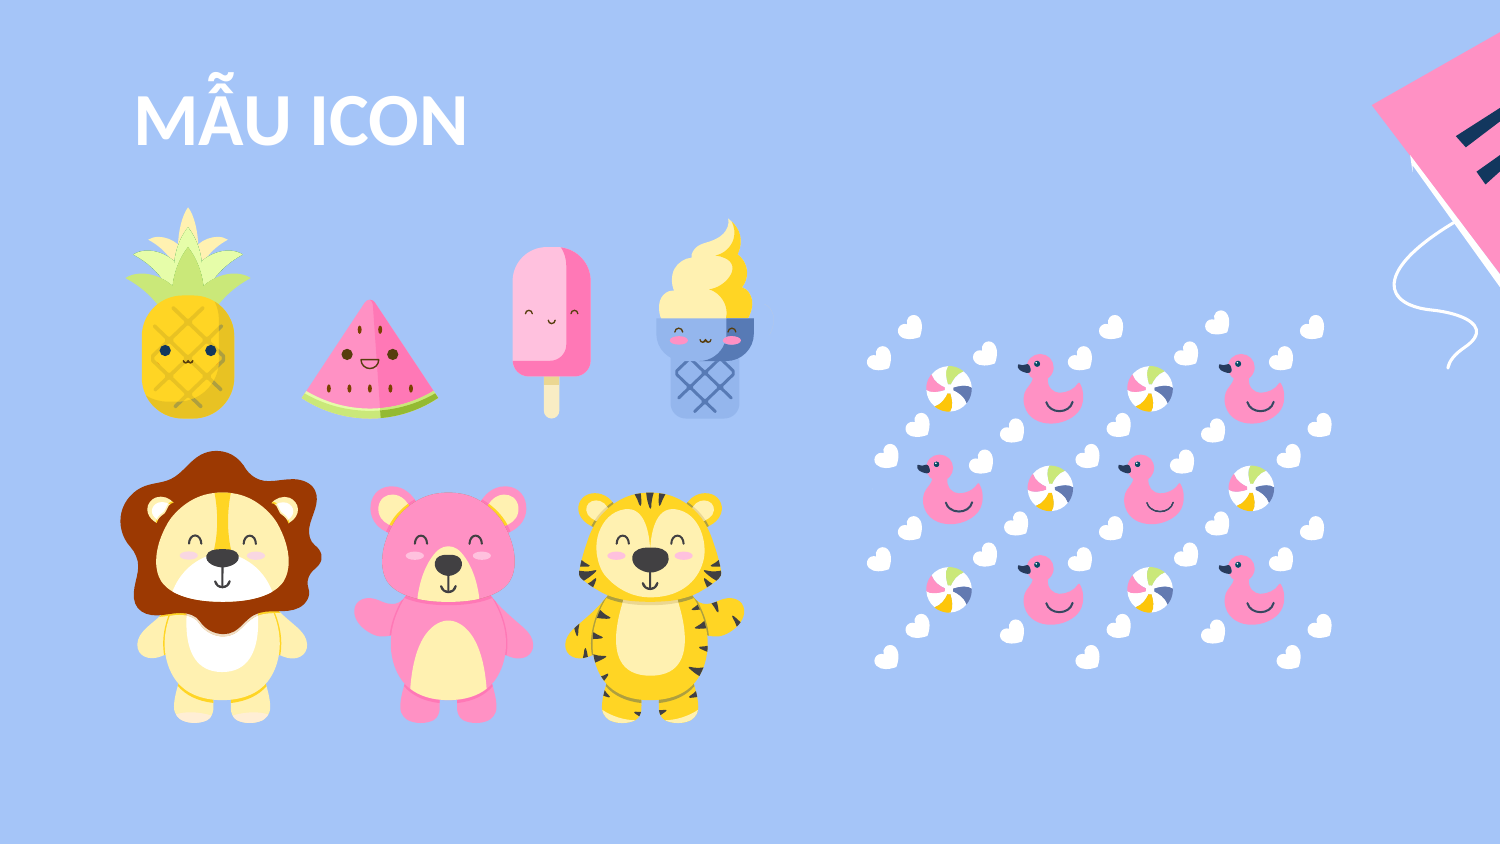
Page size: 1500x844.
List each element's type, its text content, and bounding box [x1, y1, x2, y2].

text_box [301, 299, 439, 419]
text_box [656, 218, 755, 419]
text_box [512, 246, 591, 419]
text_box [125, 206, 252, 419]
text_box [563, 492, 746, 724]
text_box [865, 310, 1336, 670]
title MẪU ICON [118, 72, 1382, 167]
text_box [118, 450, 325, 724]
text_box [353, 486, 535, 724]
